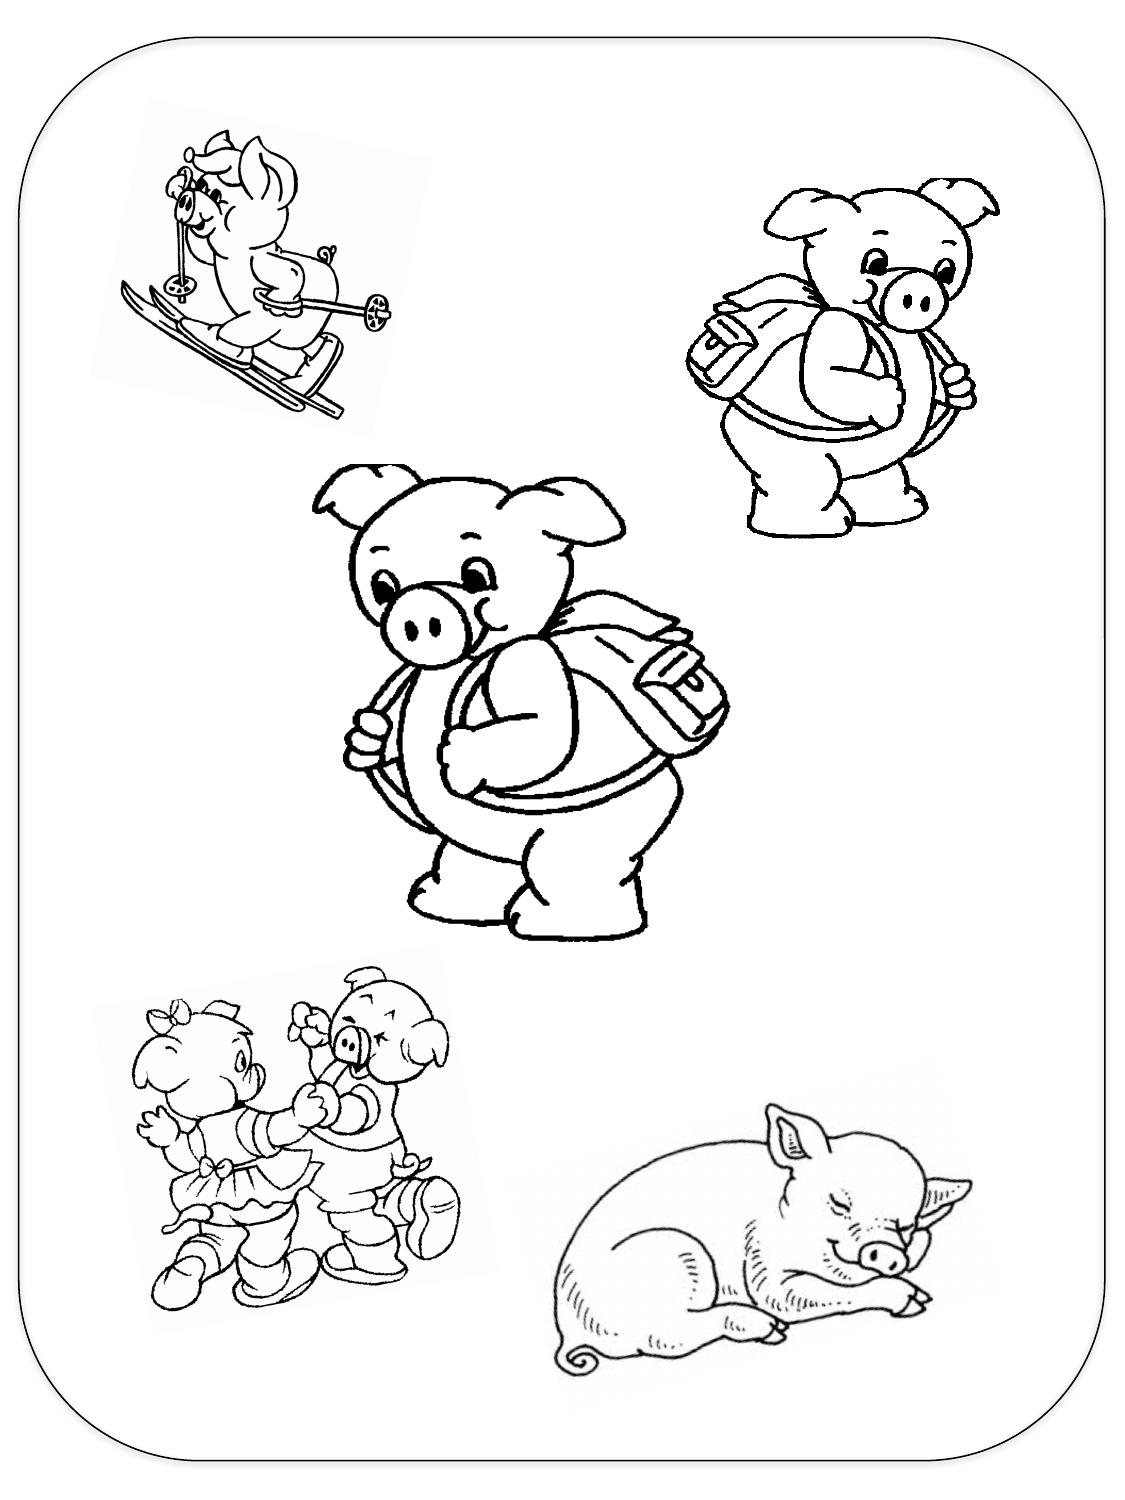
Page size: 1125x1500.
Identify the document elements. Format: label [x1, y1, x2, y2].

picture [501, 1054, 1005, 1415]
picture [89, 98, 431, 437]
picture [91, 178, 1040, 1335]
text_box [17, 36, 1106, 1462]
